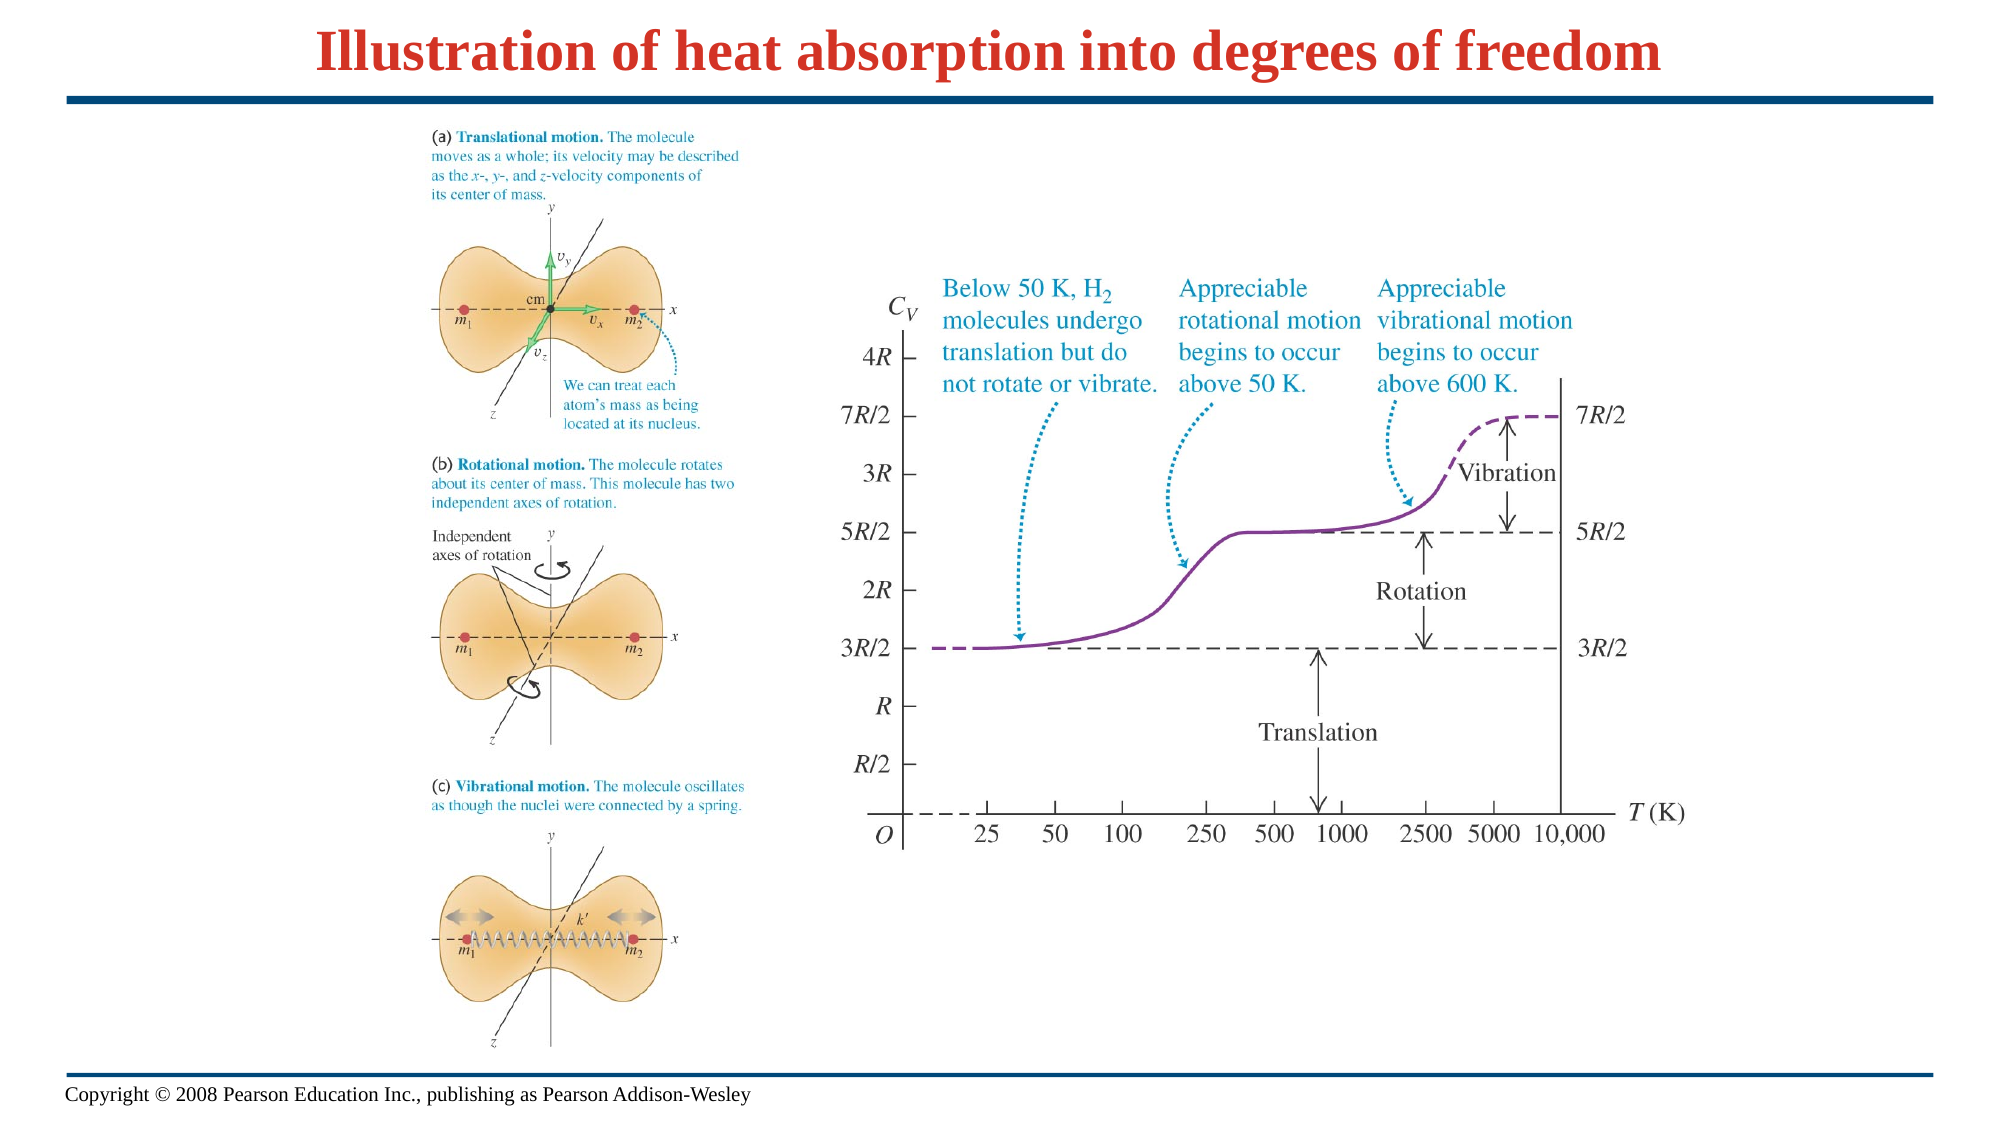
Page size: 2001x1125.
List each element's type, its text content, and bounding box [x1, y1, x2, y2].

picture [424, 124, 1688, 1051]
title Illustration of heat absorption into degrees of freedom [300, 12, 1750, 91]
